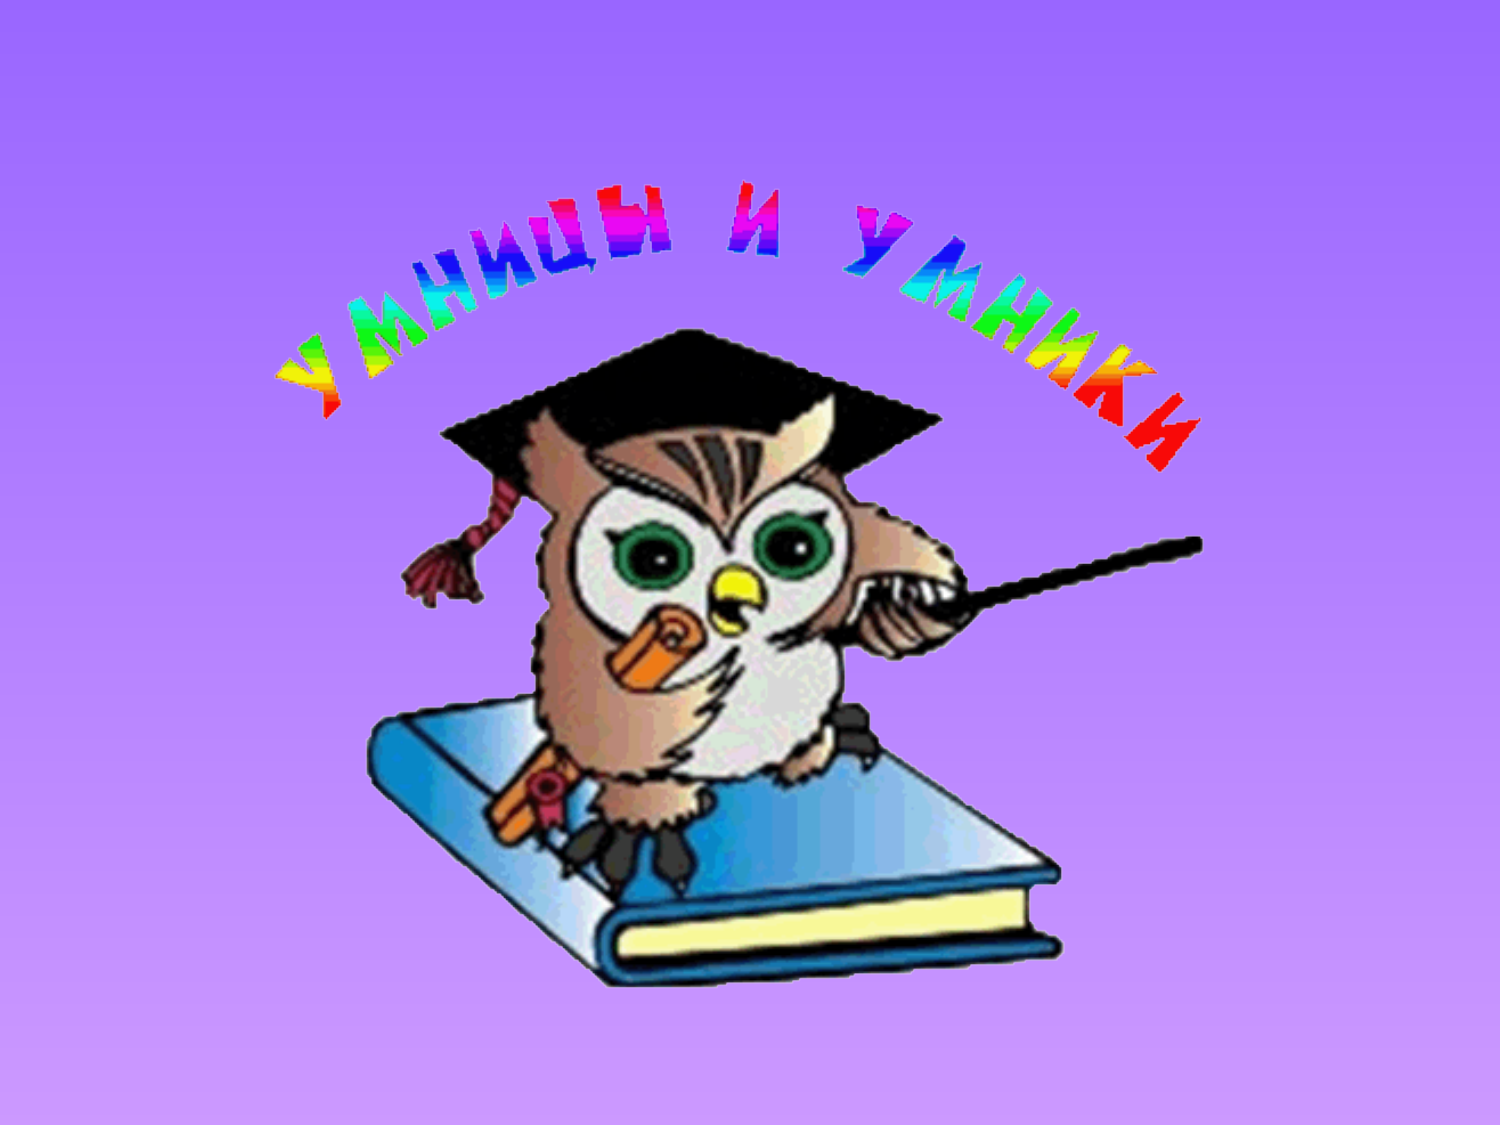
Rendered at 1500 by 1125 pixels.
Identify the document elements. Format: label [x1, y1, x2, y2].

picture [163, 116, 1337, 996]
